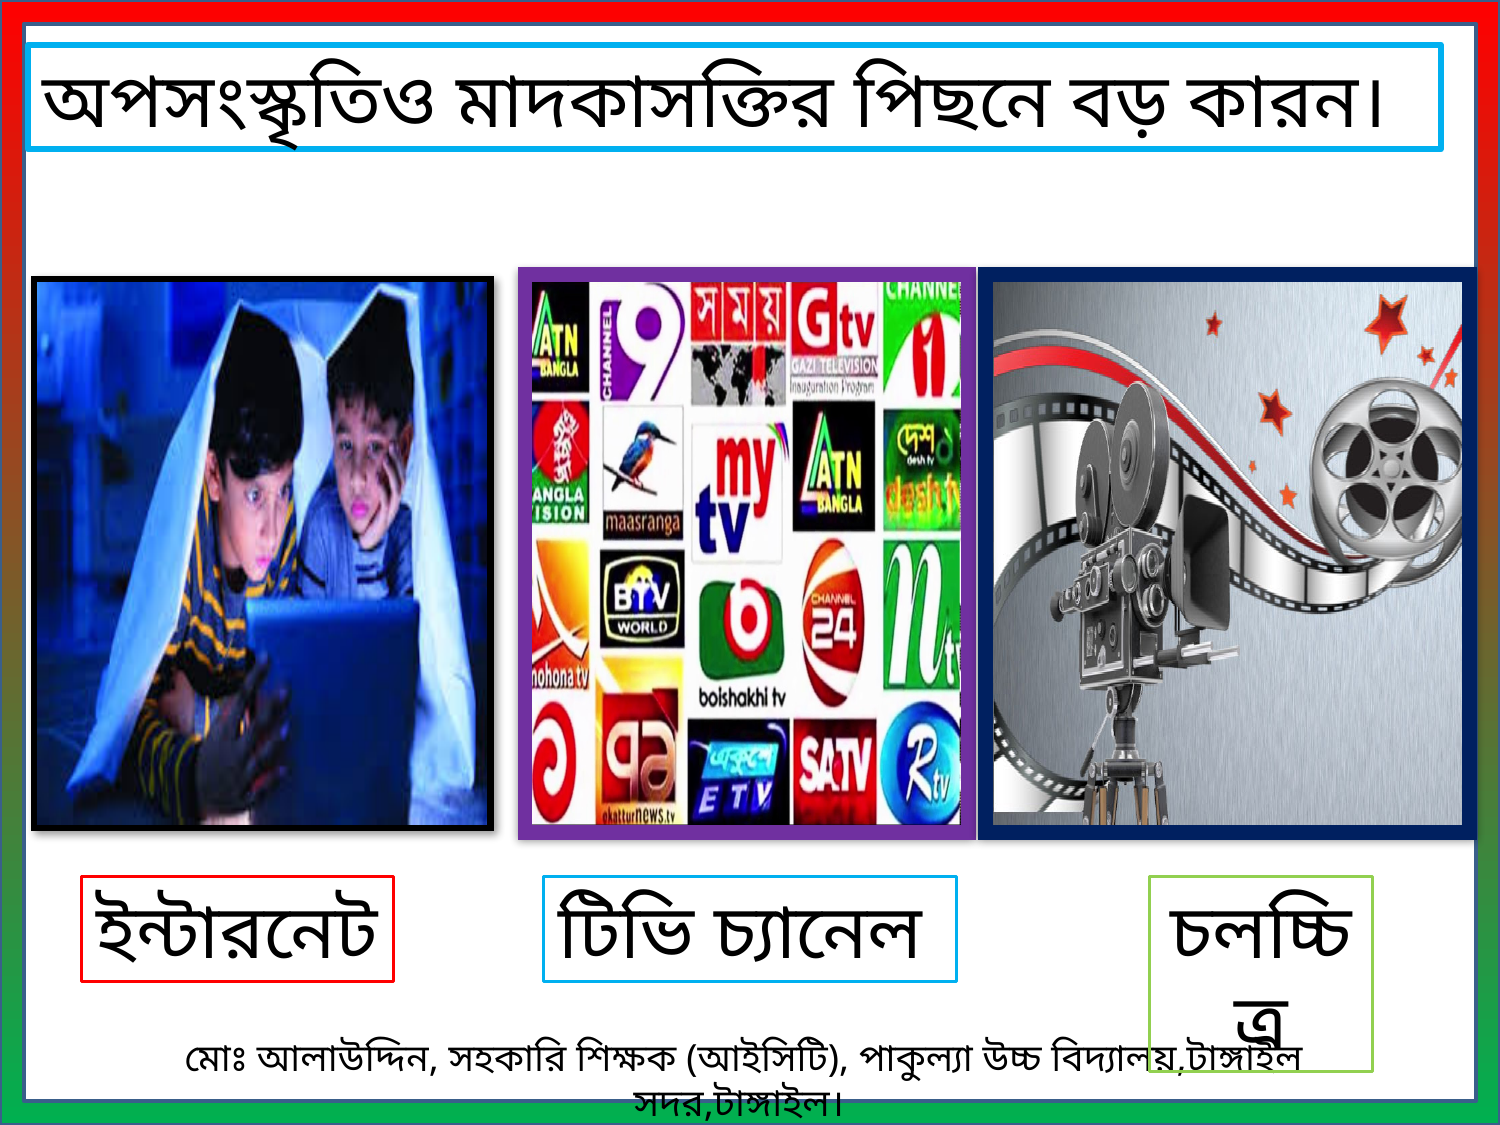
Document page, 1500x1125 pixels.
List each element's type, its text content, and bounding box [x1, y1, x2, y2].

text_box চলচ্চিত্র [1149, 876, 1373, 1072]
text_box টিভি চ্যানেল [543, 876, 957, 982]
picture [36, 281, 488, 826]
text_box অপসংস্কৃতিও মাদকাসক্তির পিছনে বড় কারন। [28, 44, 1441, 150]
text_box ইন্টারনেট [81, 876, 394, 982]
picture [531, 281, 962, 826]
picture [992, 281, 1463, 826]
